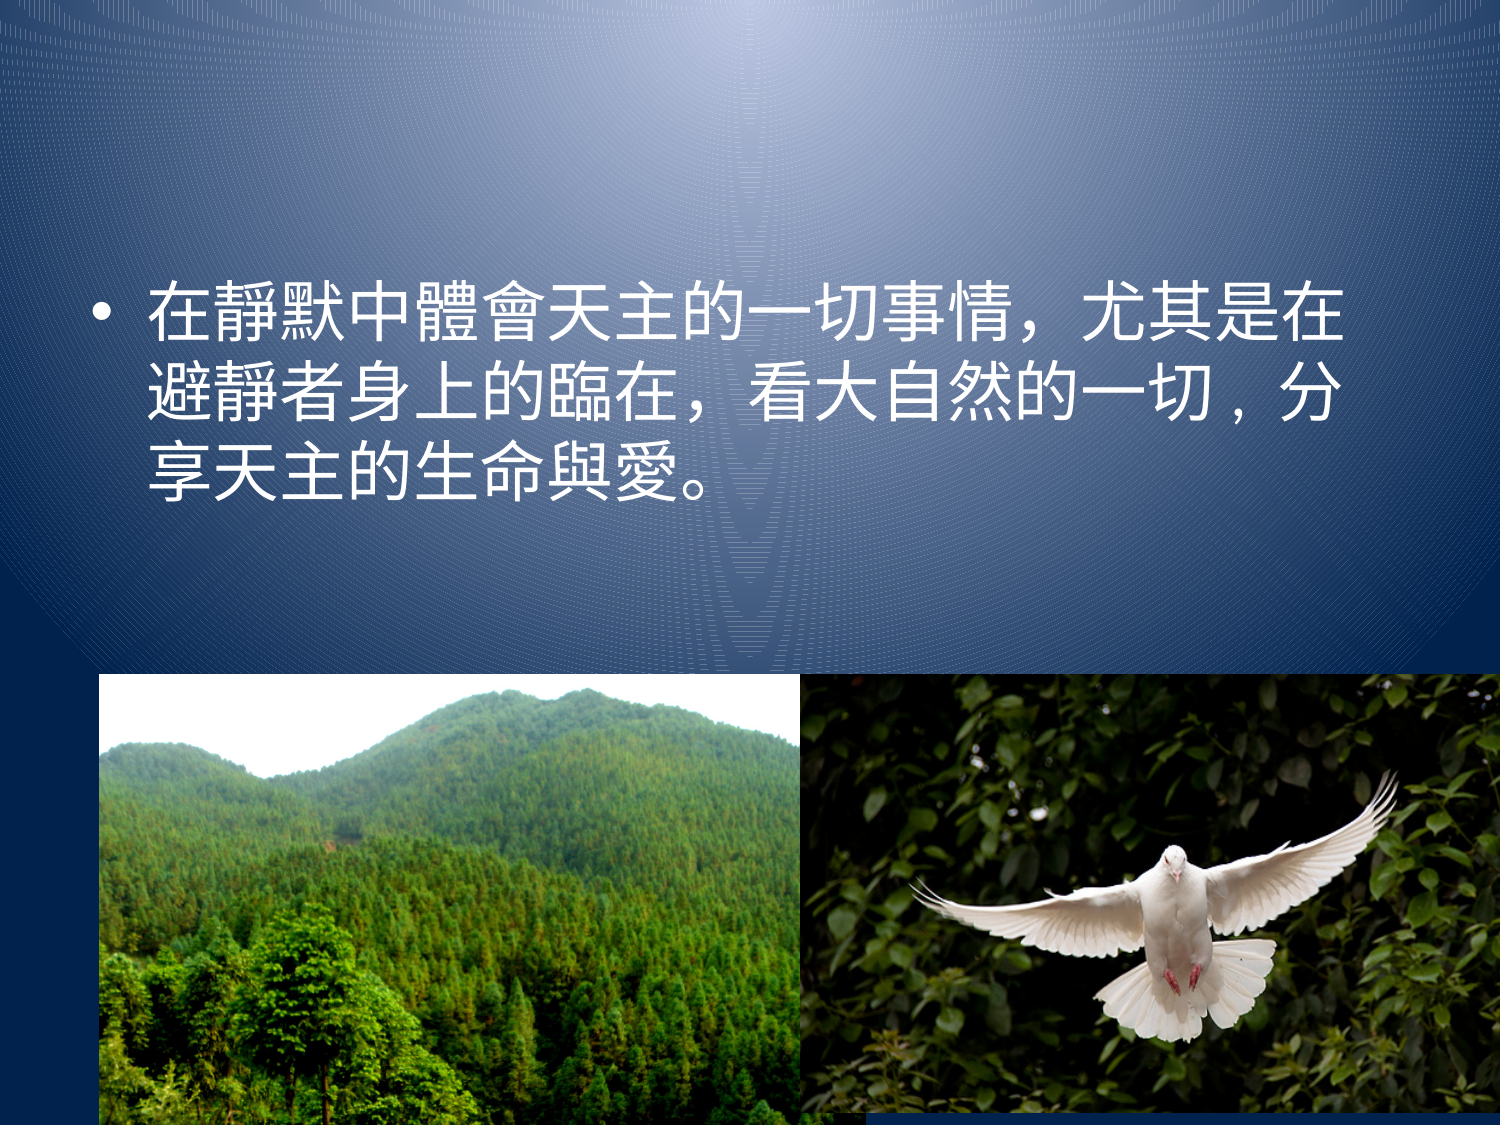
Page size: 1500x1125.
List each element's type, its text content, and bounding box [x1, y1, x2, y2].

picture [99, 674, 1500, 1125]
list 在靜默中體會天主的一切事情，尤其是在避靜者身上的臨在，看大自然的一切, 分享天主的生命與愛。 [75, 262, 1425, 1005]
